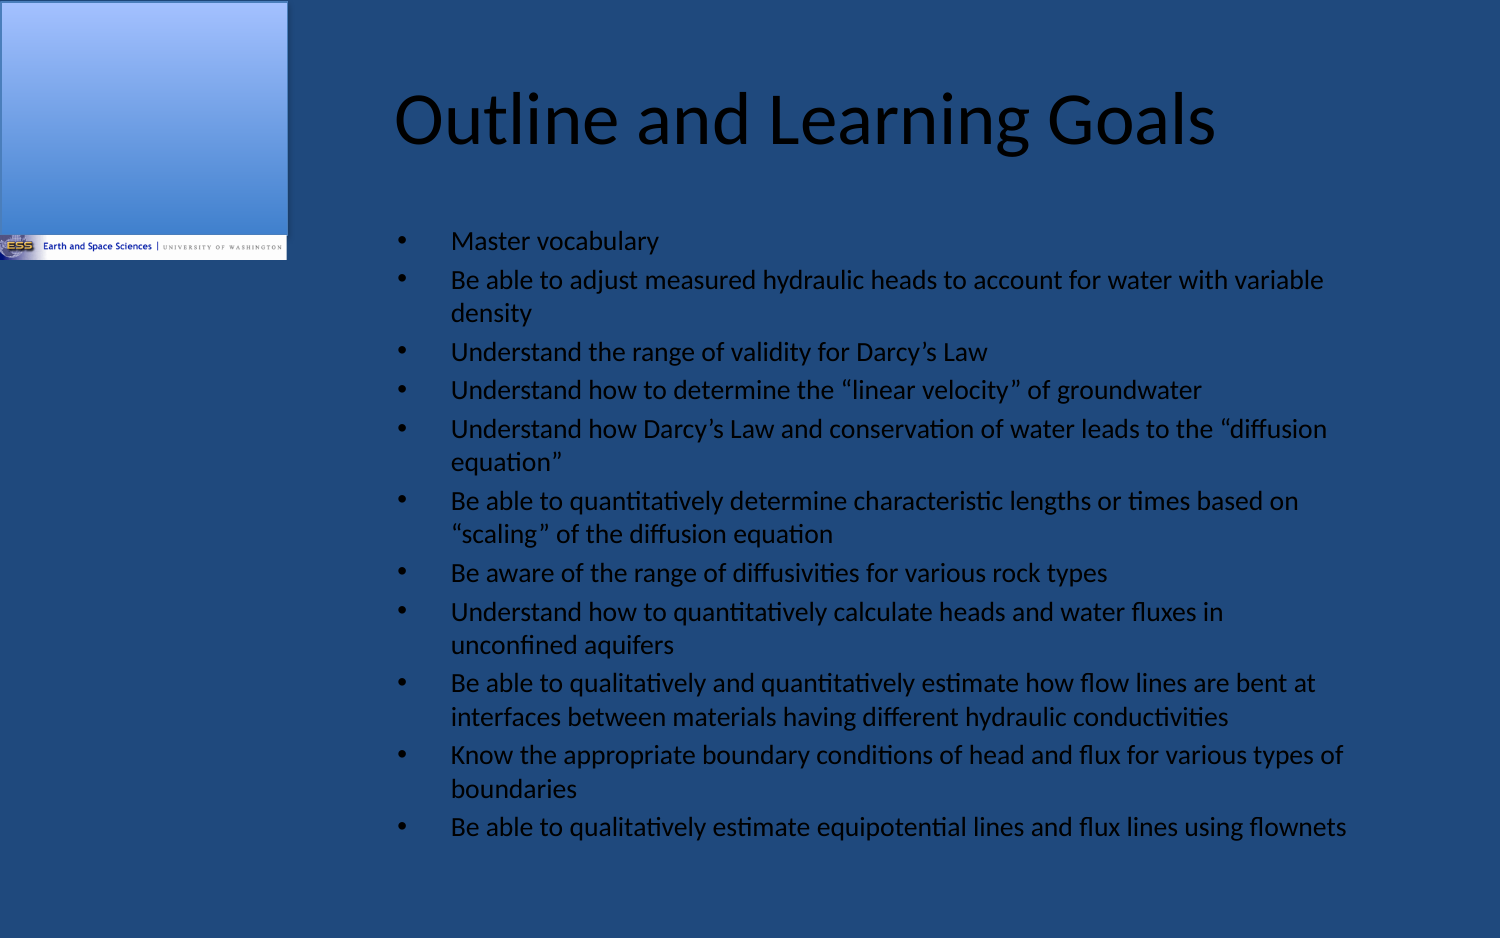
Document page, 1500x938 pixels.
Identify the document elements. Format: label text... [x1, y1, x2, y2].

text_box [0, 1, 288, 235]
picture [0, 234, 287, 260]
title Outline and Learning Goals [293, 36, 1482, 193]
list Master vocabulary Be able to adjust measured hydraulic heads to account for water with variable density Understand the range of validity for Darcy’s Law Understand how to determine the “linear velocity” of groundwater Understand how Darcy’s Law and conservation of water leads to the “diffusion equation” Be able to quantitatively determine characteristic lengths or times based on “scaling” of the diffusion equation Be aware of the range of diffusivities for various rock types Understand how to quantitatively calculate heads and water fluxes in unconfined aquifers Be able to qualitatively and quantitatively estimate how flow lines are bent at interfaces between materials having different hydraulic conductivities Know the appropriate boundary conditions of head and flux for various types of boundaries Be able to qualitatively estimate equipotential lines and flux lines using flownets [382, 215, 1372, 866]
